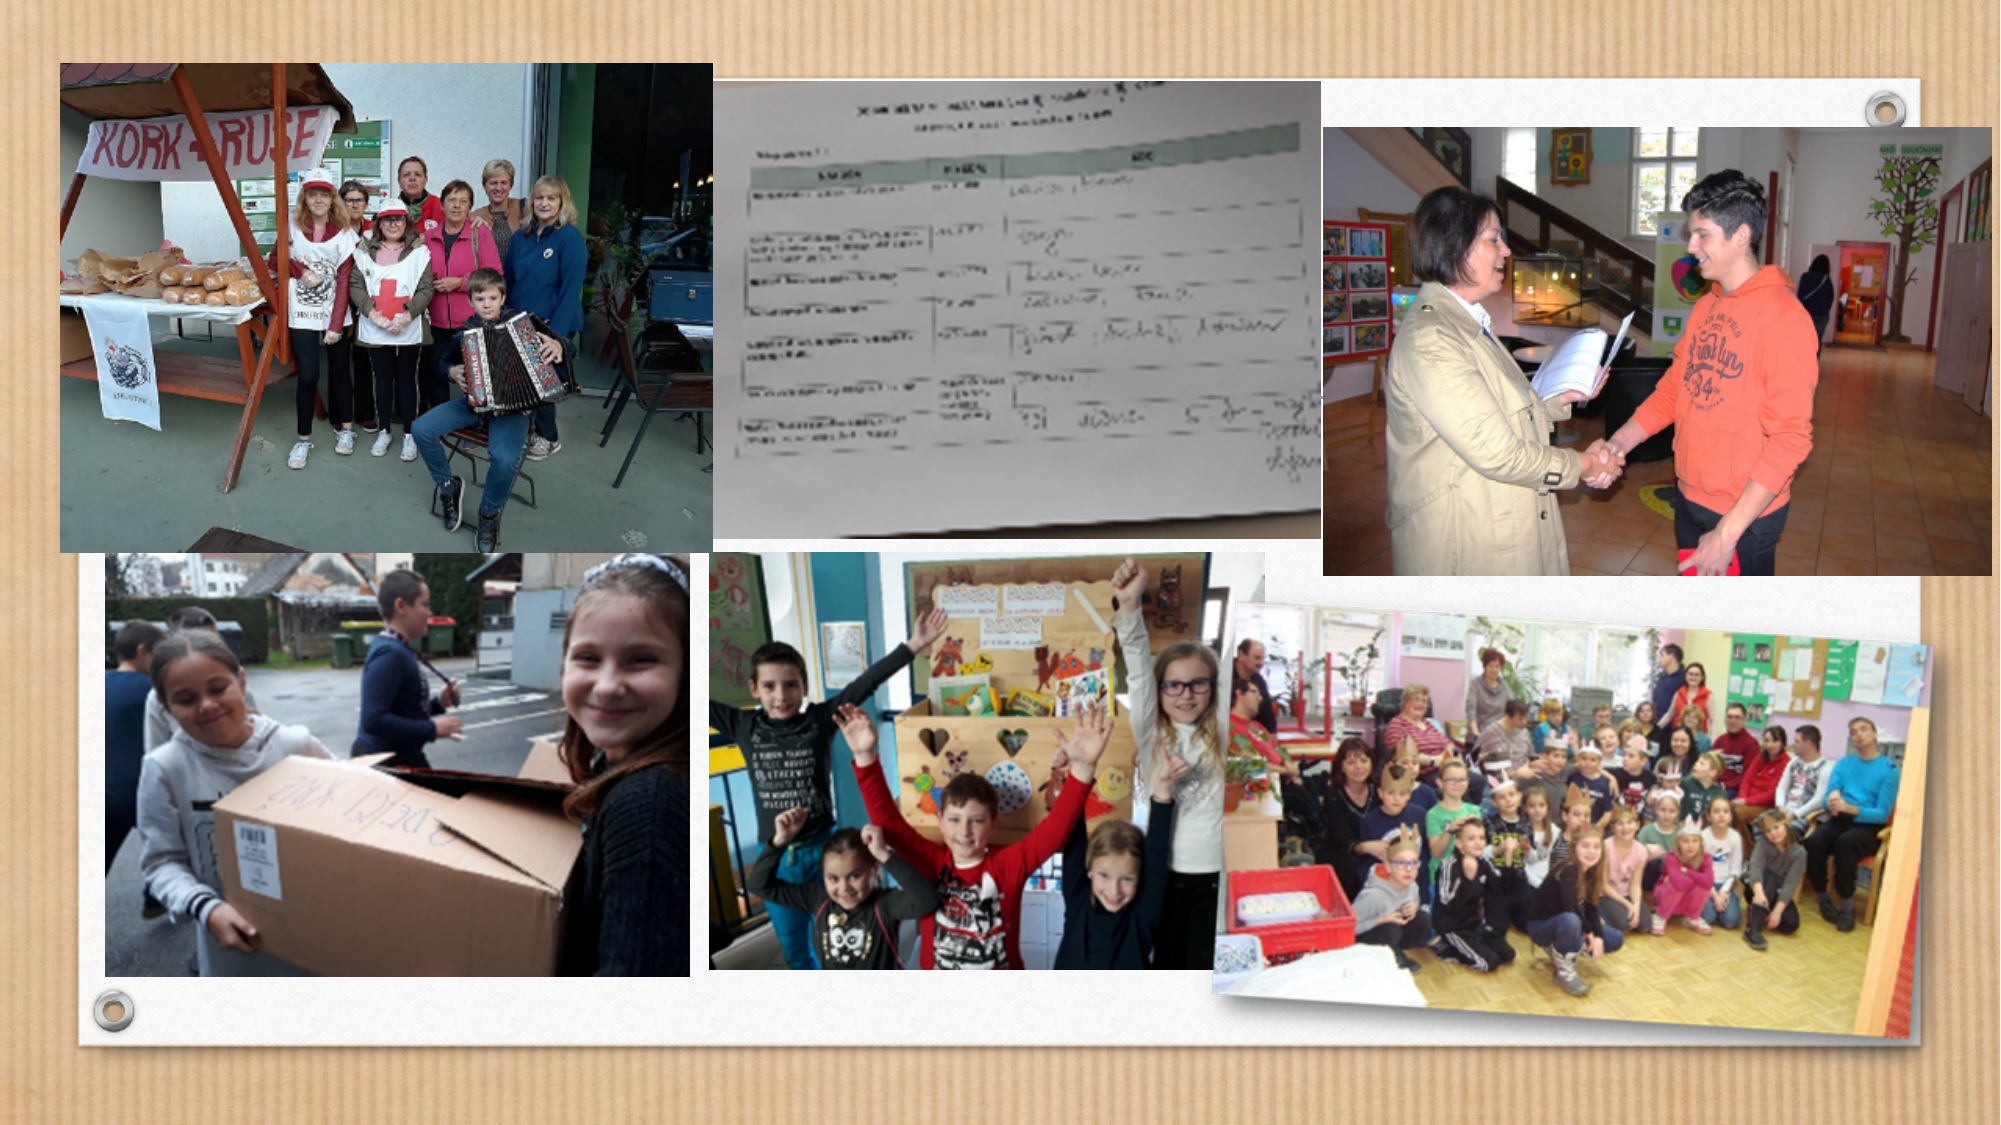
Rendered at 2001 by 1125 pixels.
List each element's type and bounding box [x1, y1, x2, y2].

picture [0, 0, 2001, 1125]
list [713, 81, 1321, 539]
